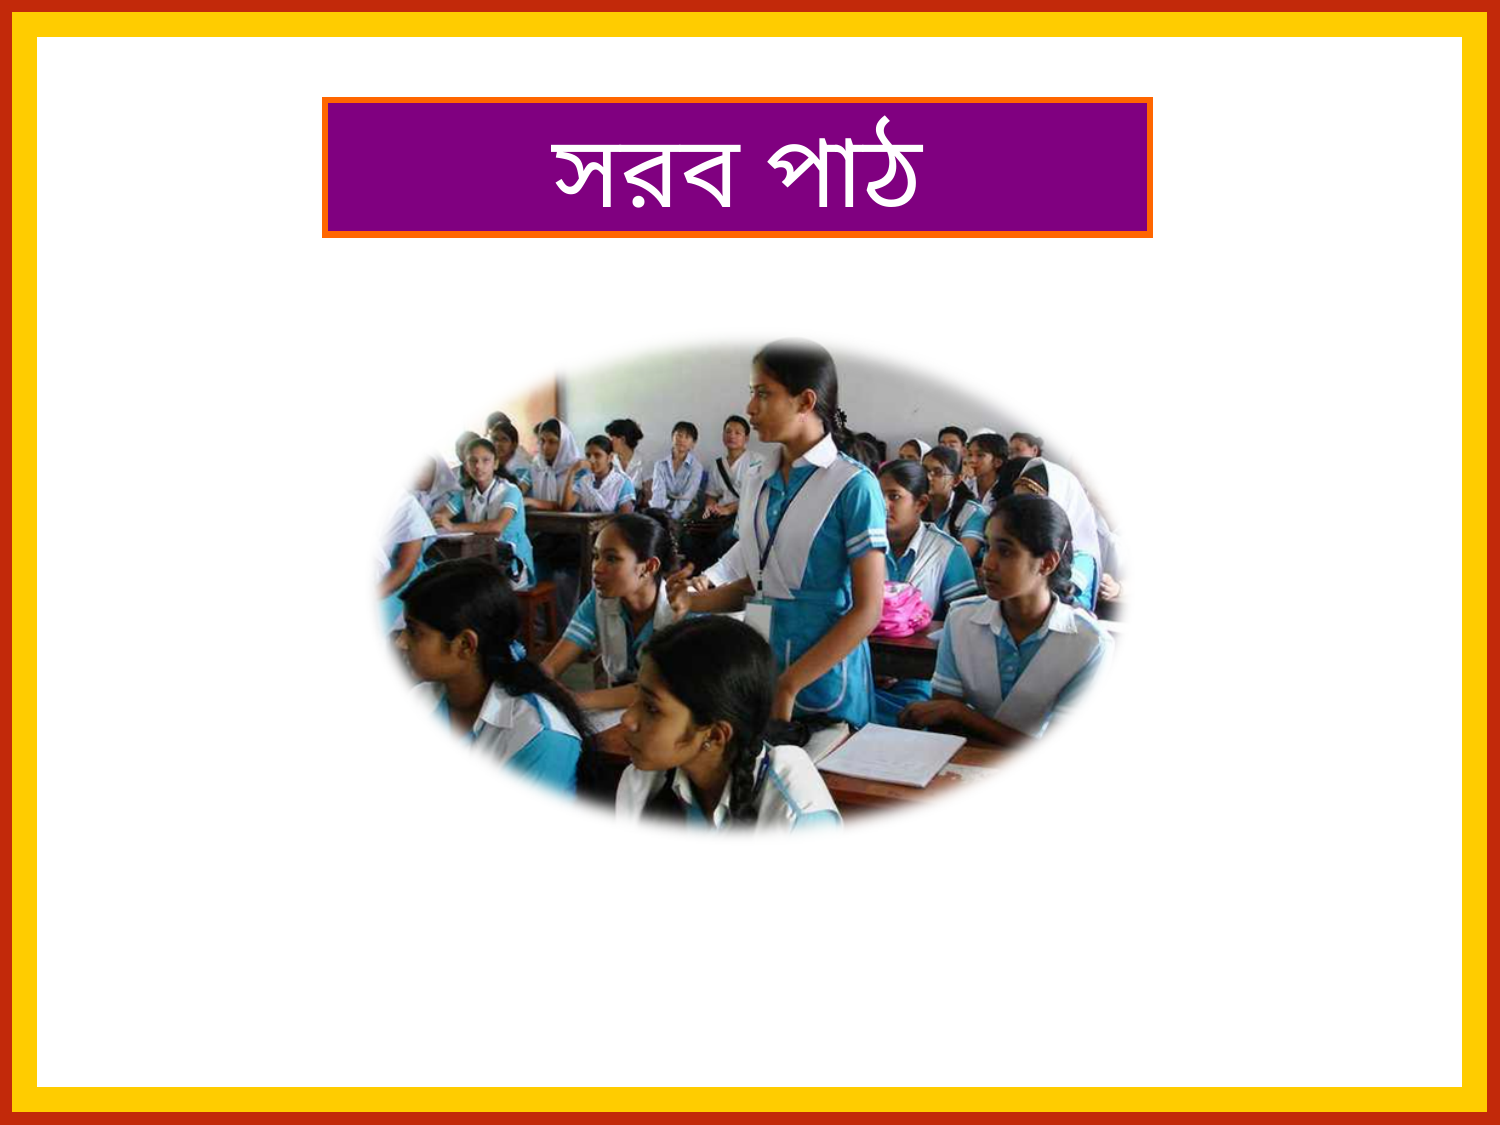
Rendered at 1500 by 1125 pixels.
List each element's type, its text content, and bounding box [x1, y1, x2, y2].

text_box [24, 24, 1475, 1100]
picture [362, 324, 1138, 849]
text_box [0, 0, 1500, 1125]
text_box সরব পাঠ [324, 99, 1150, 235]
